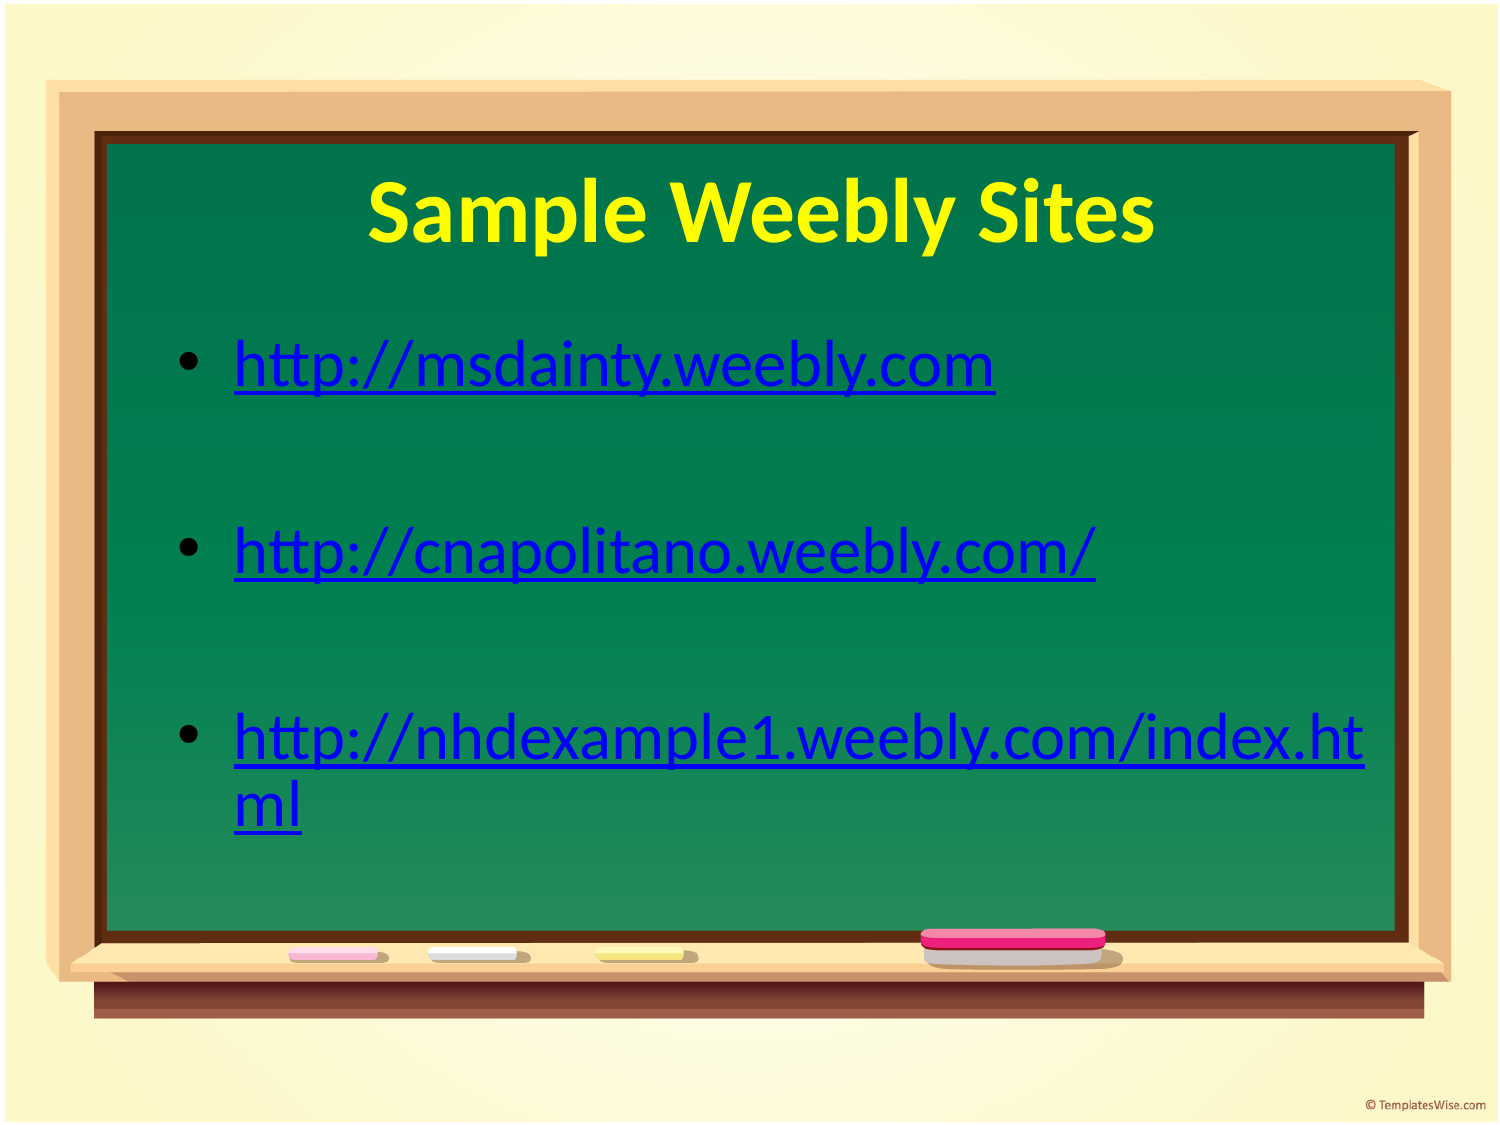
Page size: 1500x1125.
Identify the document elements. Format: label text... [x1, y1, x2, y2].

list http://msdainty.weebly.com http://cnapolitano.weebly.com/ http://nhdexample1.weebly.com/index.html [162, 312, 1413, 1056]
picture [0, 0, 1500, 1125]
title Sample Weebly Sites [87, 112, 1438, 301]
